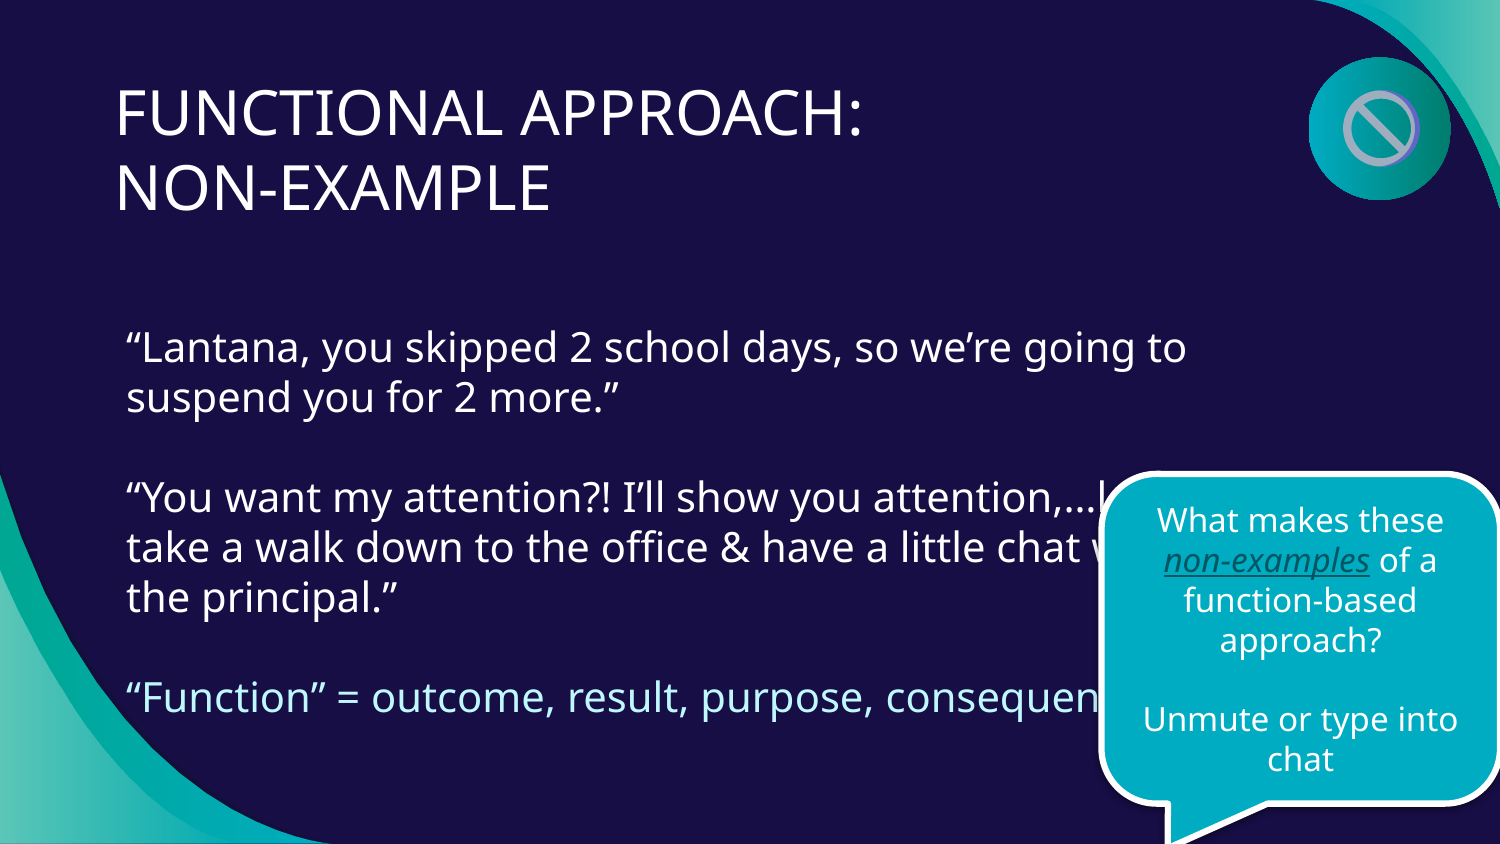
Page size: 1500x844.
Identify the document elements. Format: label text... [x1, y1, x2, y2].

text_box [1308, 57, 1452, 201]
text_box What makes these non-examples of a function-based approach? Unmute or type into chat [1098, 470, 1500, 844]
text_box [1339, 89, 1421, 167]
title FUNCTIONAL APPROACH: NON-EXAMPLE [100, 57, 1254, 162]
list “Lantana, you skipped 2 school days, so we’re going to suspend you for 2 more.” “You want my attention?! I’ll show you attention,…let’s take a walk down to the office & have a little chat with the principal.” “Function” = outcome, result, purpose, consequence [100, 297, 1209, 787]
